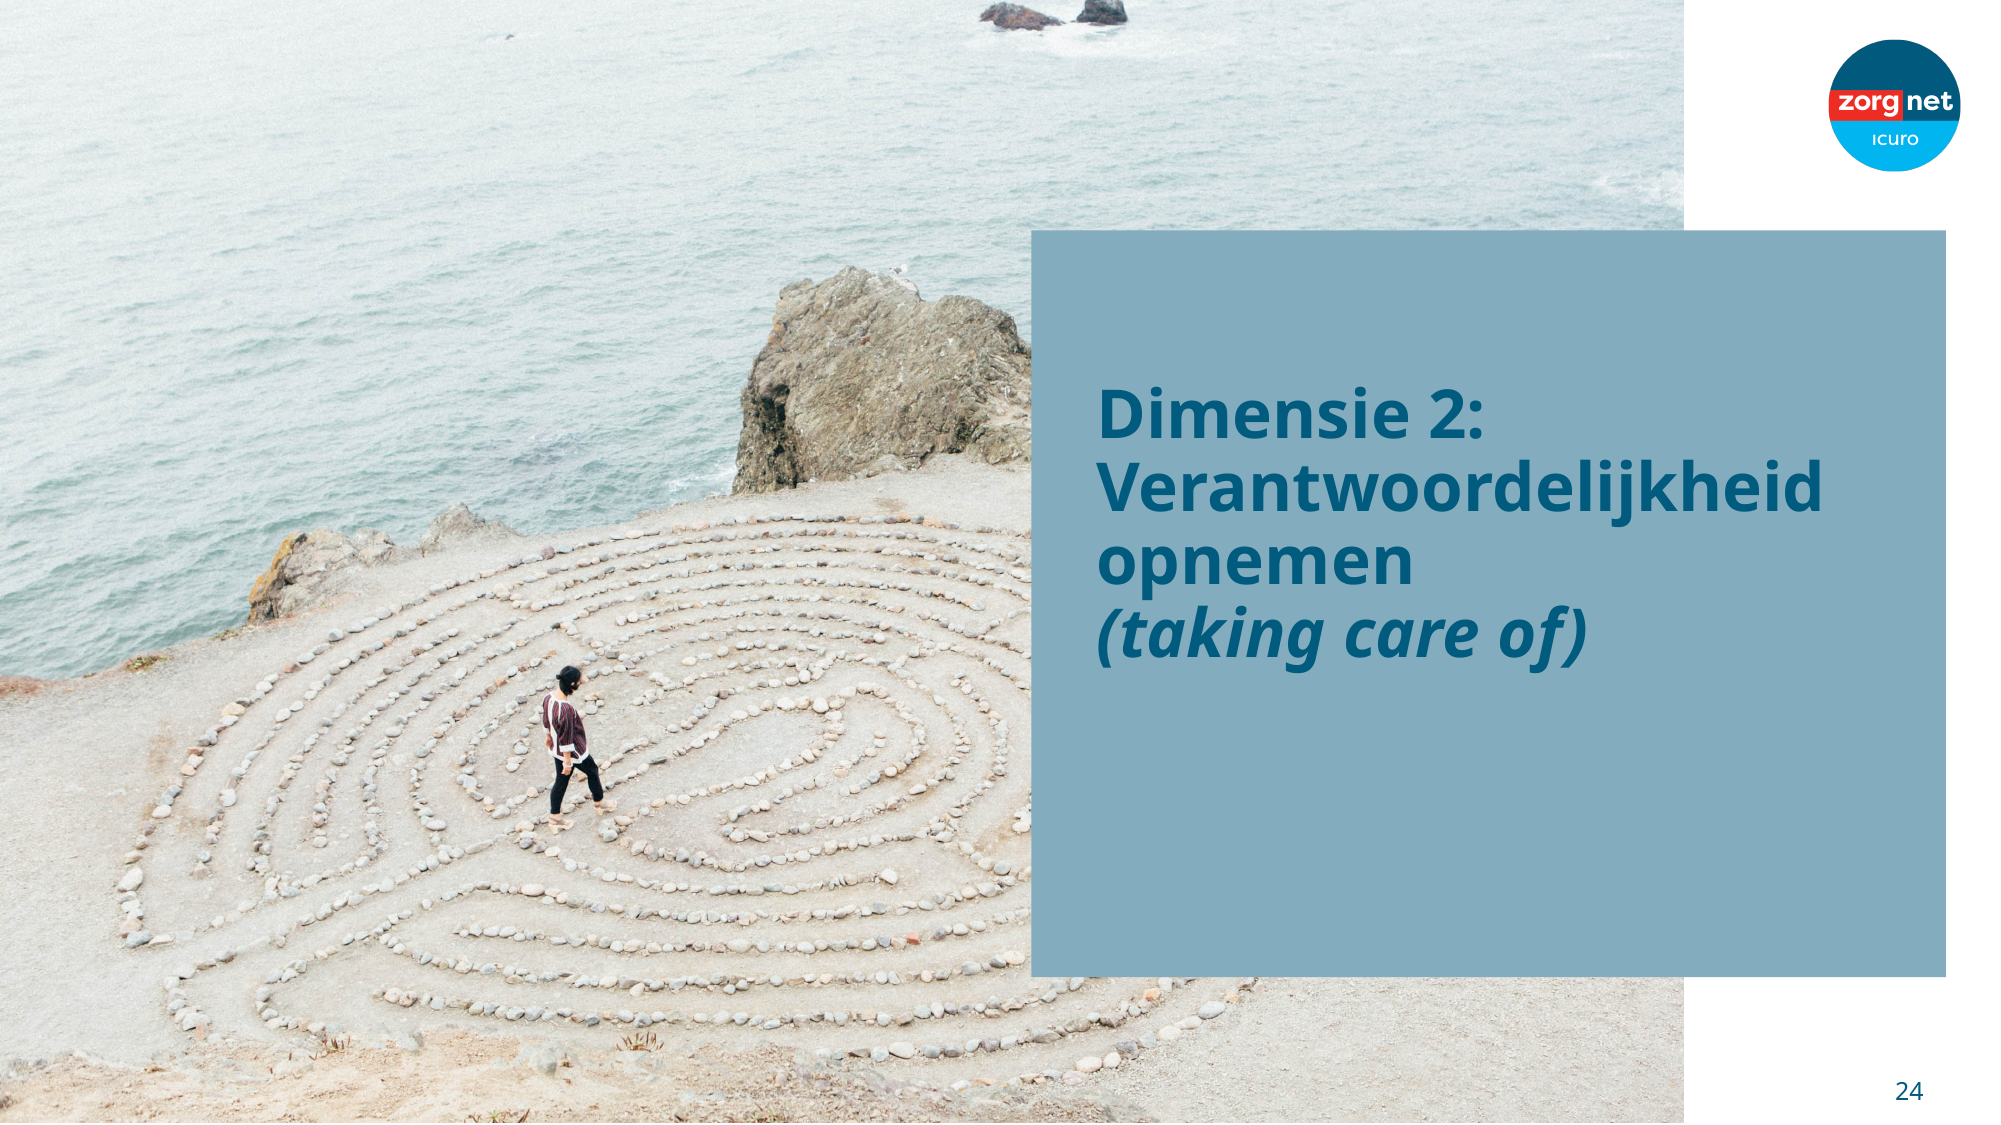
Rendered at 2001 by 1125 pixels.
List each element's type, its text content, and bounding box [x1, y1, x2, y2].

picture [1814, 25, 1975, 186]
title Dimensie 2: Verantwoordelijkheid opnemen (taking care of) [1684, 371, 1902, 762]
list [0, 0, 1684, 1123]
text_box [1684, 229, 1947, 978]
slide_number 24 [1684, 1062, 1939, 1123]
